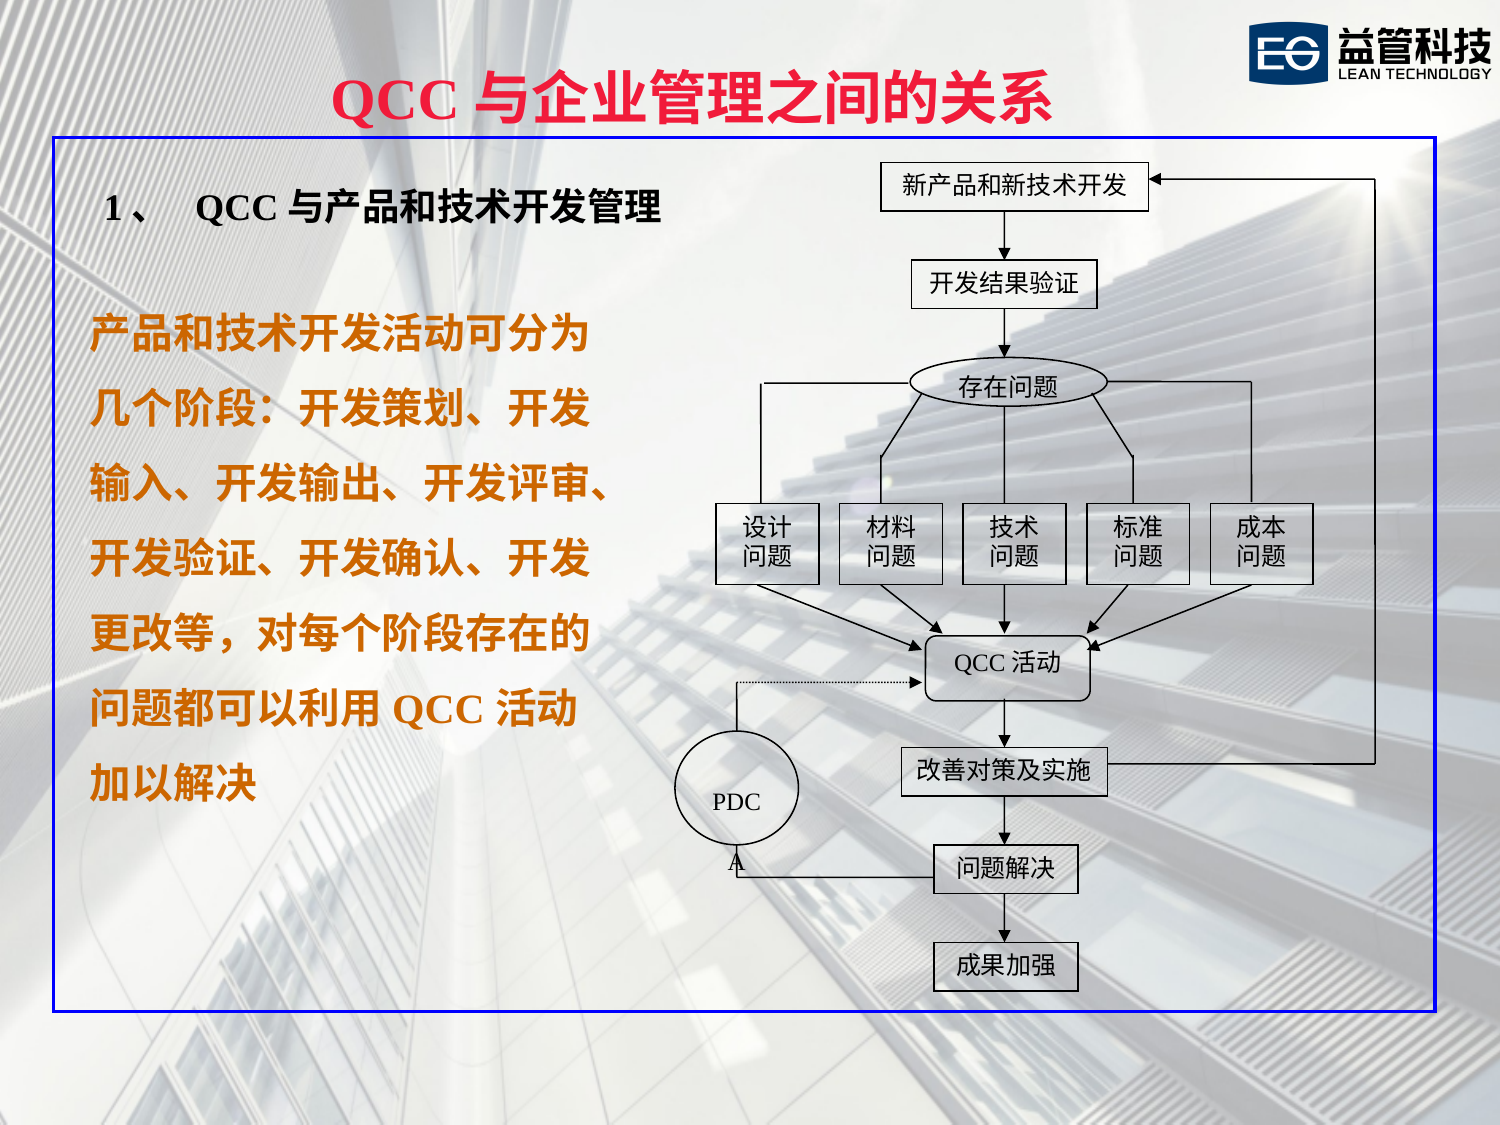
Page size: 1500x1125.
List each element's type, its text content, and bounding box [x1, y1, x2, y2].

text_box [674, 162, 1376, 992]
text_box 1、 QCC与产品和技术开发管理 [68, 175, 669, 281]
text_box [53, 137, 1436, 1012]
text_box 产品和技术开发活动可分为几个阶段：开发策划、开发输入、开发输出、开发评审、开发验证、开发确认、开发更改等，对每个阶段存在的问题都可以利用QCC活动加以解决 [75, 274, 611, 815]
text_box QCC与企业管理之间的关系 [249, 66, 1150, 127]
picture [0, 0, 1500, 1125]
